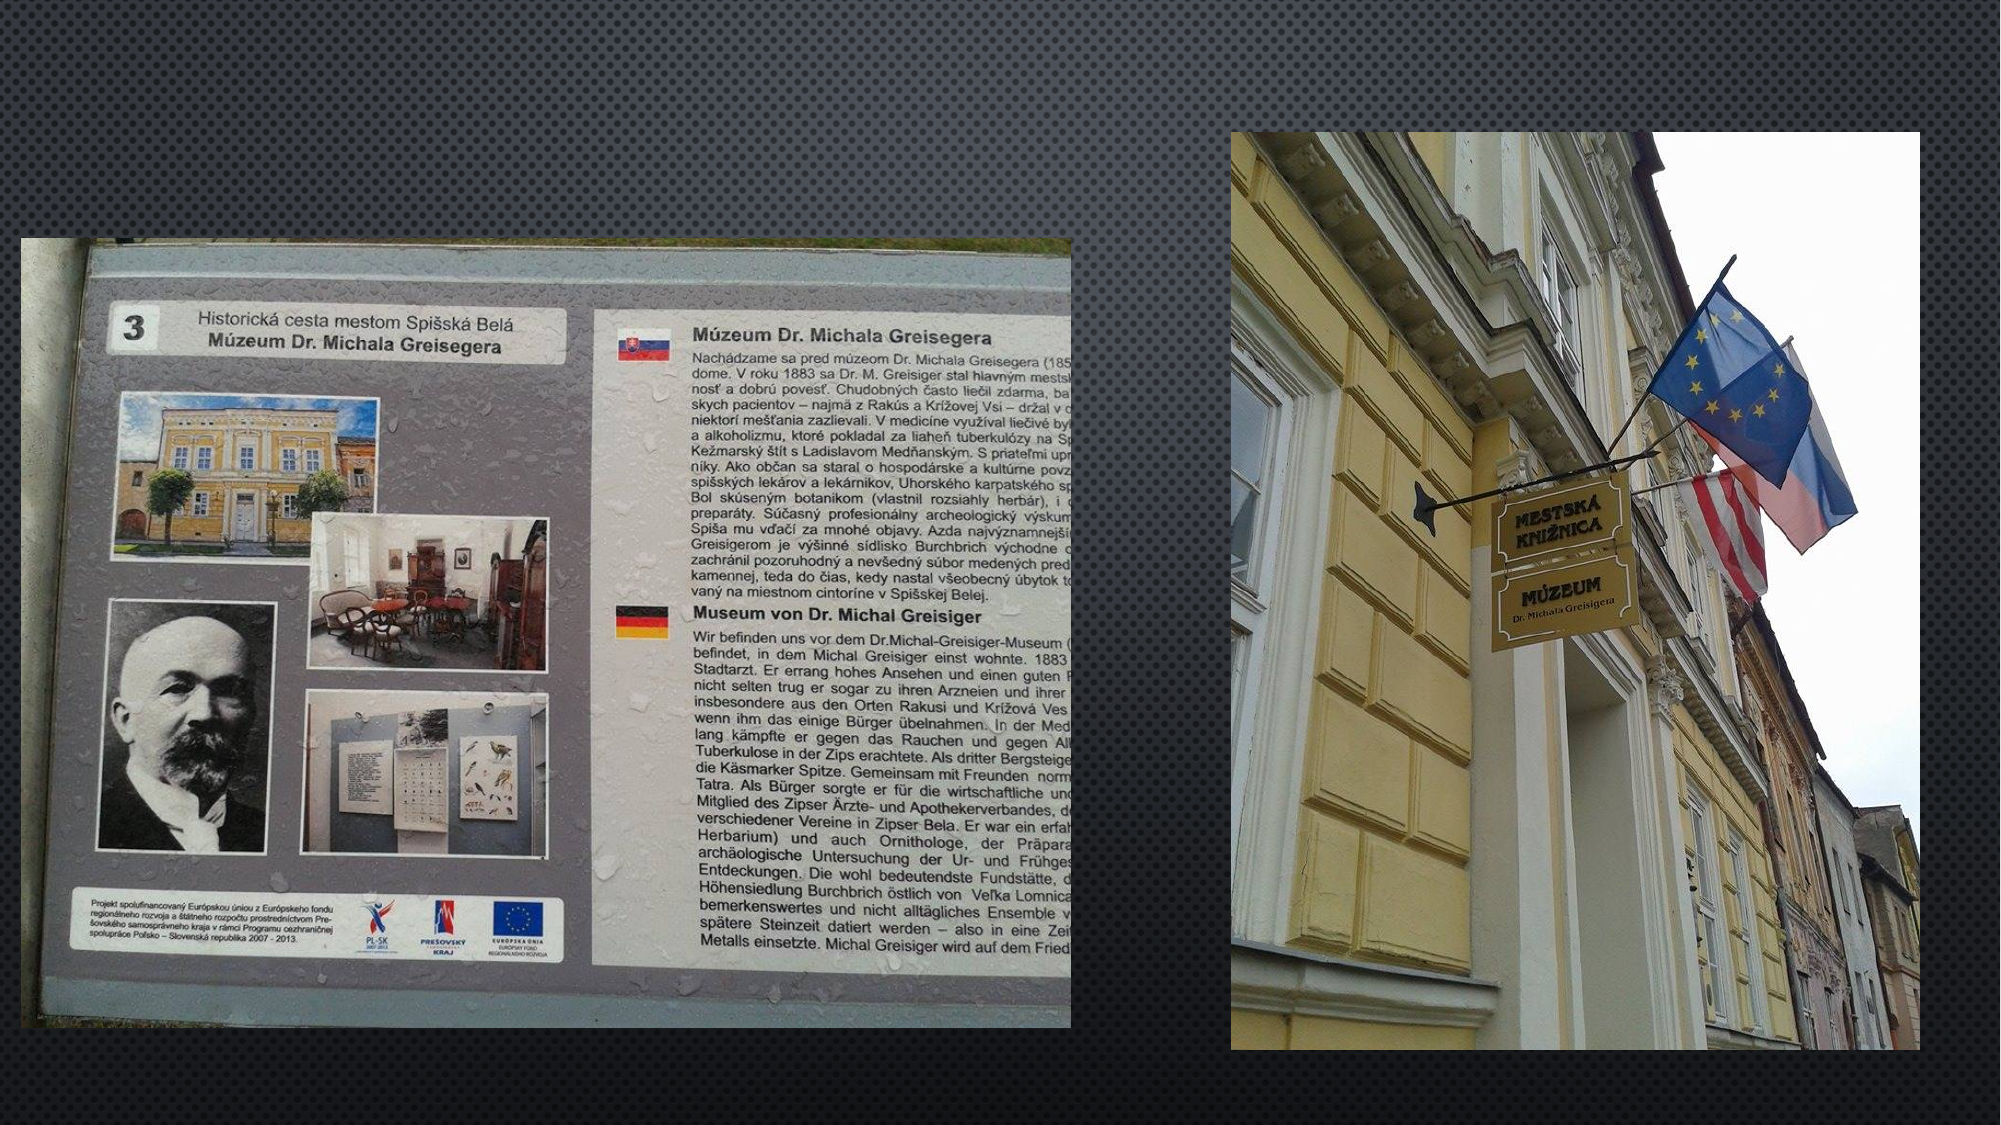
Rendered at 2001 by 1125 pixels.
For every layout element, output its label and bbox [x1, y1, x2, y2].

list [1231, 132, 1921, 1050]
picture [21, 238, 1071, 1028]
